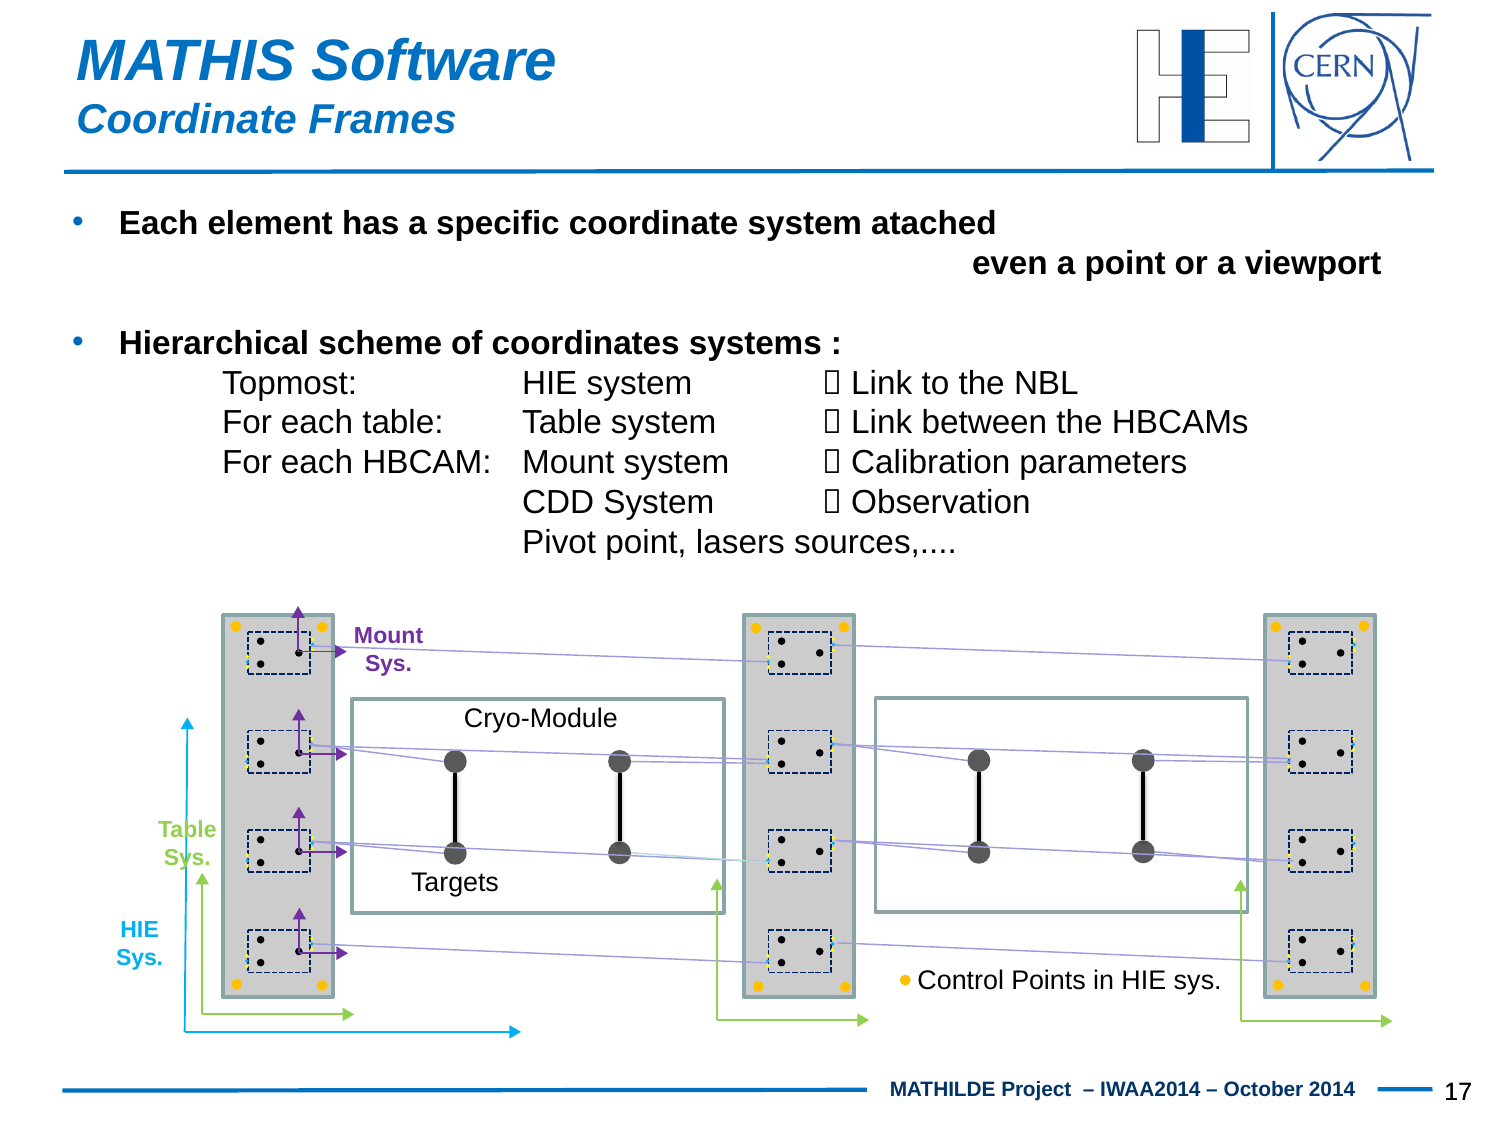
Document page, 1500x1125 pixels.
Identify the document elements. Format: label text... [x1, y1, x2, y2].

text_box MATHIS Software Coordinate Frames [61, 14, 1500, 150]
picture [1282, 150, 1433, 161]
picture [92, 595, 1408, 1046]
text_box Each element has a specific coordinate system atached even a point or a viewport Hierarchical scheme of coordinates systems : Topmost: HIE system  Link to the NBL For each table: Table system  Link between the HBCAMs For each HBCAM: Mount system  Calibration parameters CDD System  Observation Pivot point, lasers sources,.... [57, 193, 1433, 568]
